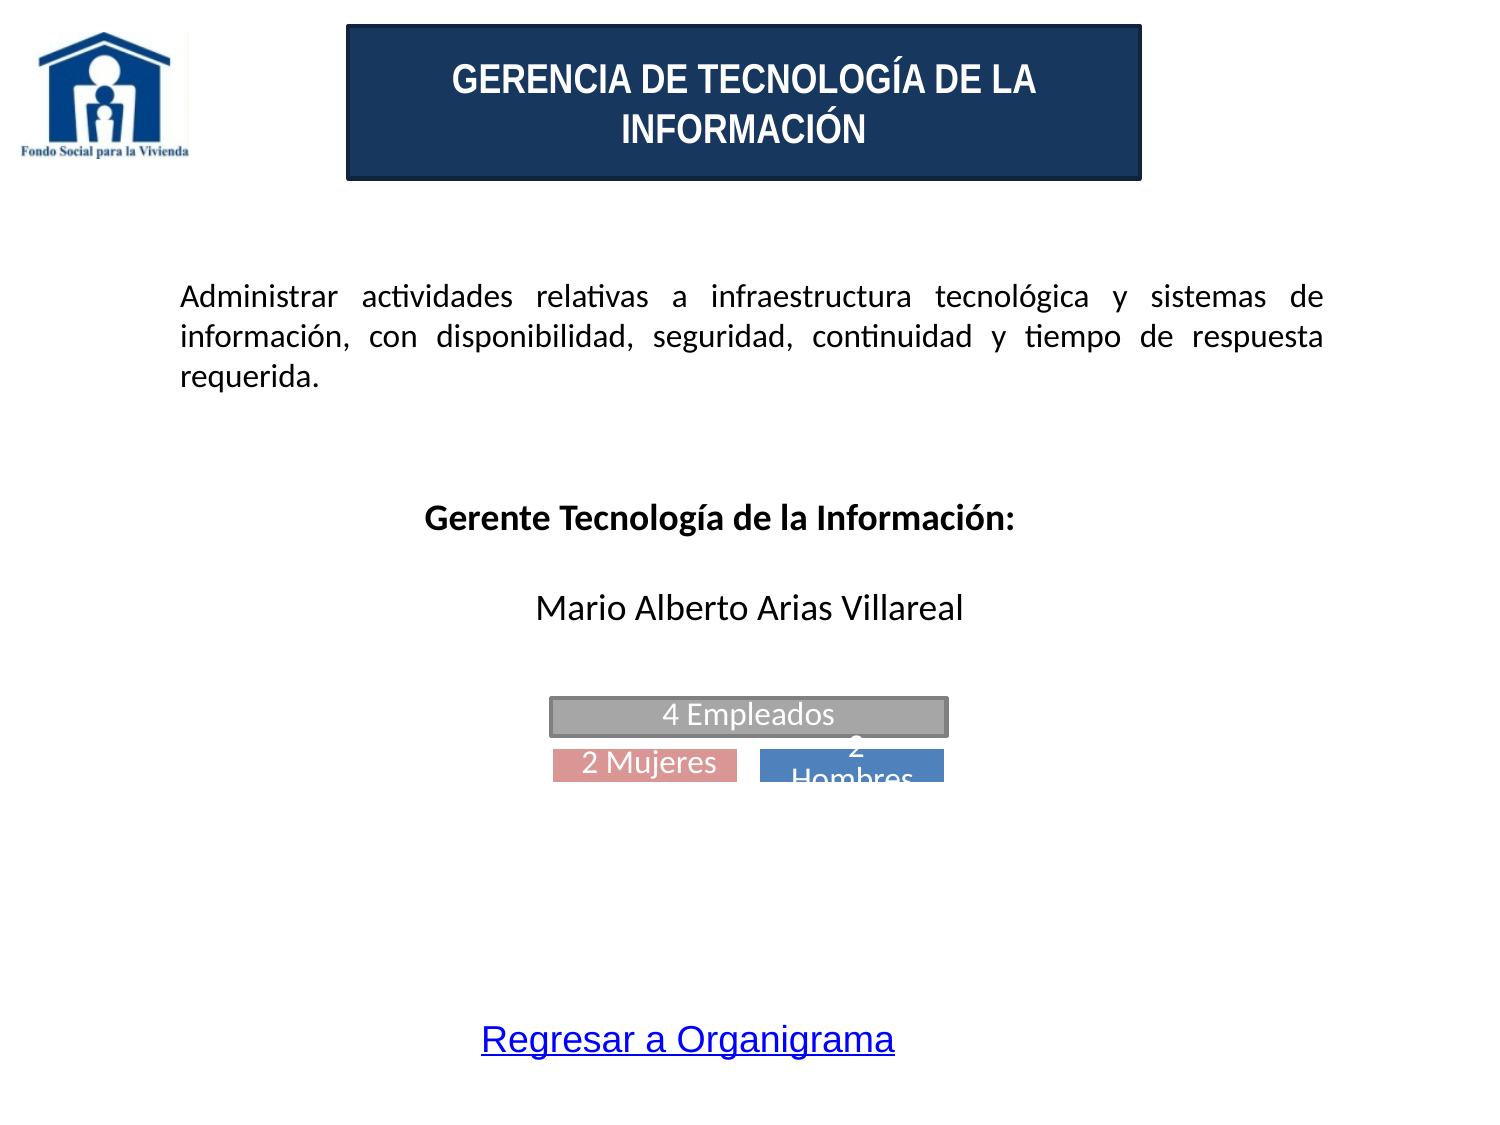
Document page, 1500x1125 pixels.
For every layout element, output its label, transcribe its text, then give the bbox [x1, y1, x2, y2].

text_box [501, 698, 997, 931]
text_box Gerente Tecnología de la Información: Mario Alberto Arias Villareal [407, 485, 1093, 636]
picture [21, 32, 190, 159]
text_box GERENCIA DE TECNOLOGÍA DE LA INFORMACIÓN [346, 24, 1142, 181]
text_box Administrar actividades relativas a infraestructura tecnológica y sistemas de información, con disponibilidad, seguridad, continuidad y tiempo de respuesta requerida. [165, 267, 1341, 402]
text_box Regresar a Organigrama [466, 1007, 957, 1067]
